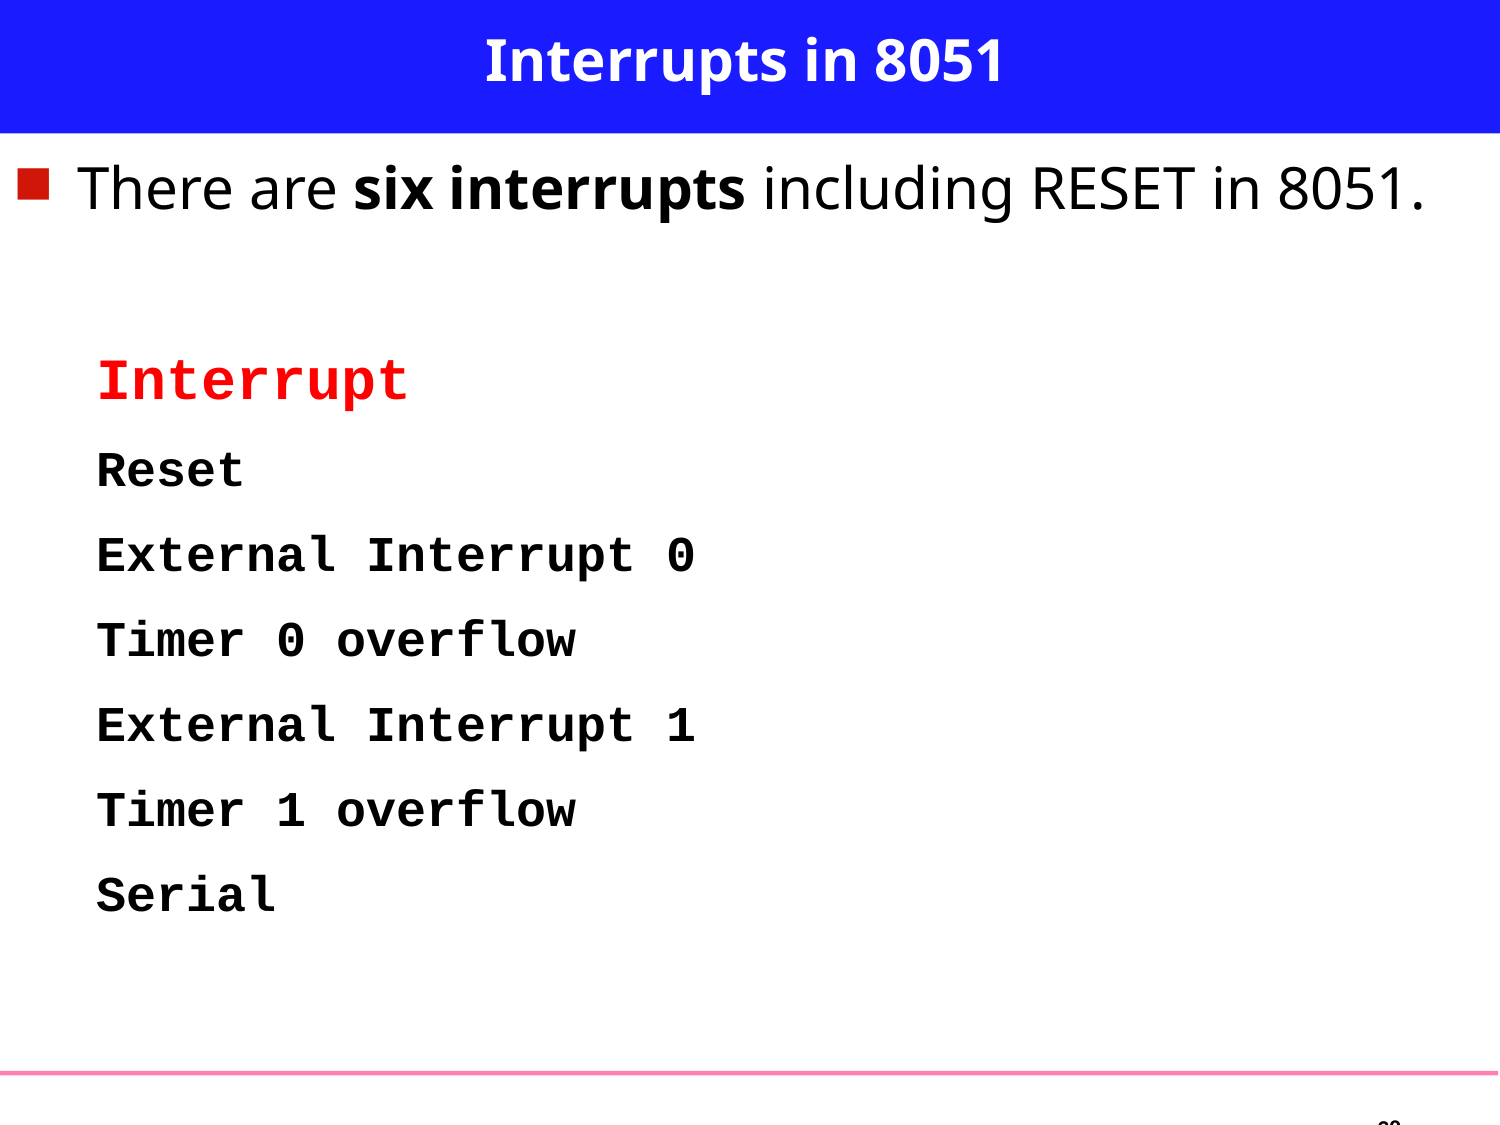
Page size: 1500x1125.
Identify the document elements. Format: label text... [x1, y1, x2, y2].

title Interrupts in 8051 [0, 0, 1500, 134]
list There are six interrupts including RESET in 8051. Interrupt Reset External Interrupt 0 Timer 0 overflow External Interrupt 1 Timer 1 overflow Serial [6, 143, 1499, 1067]
